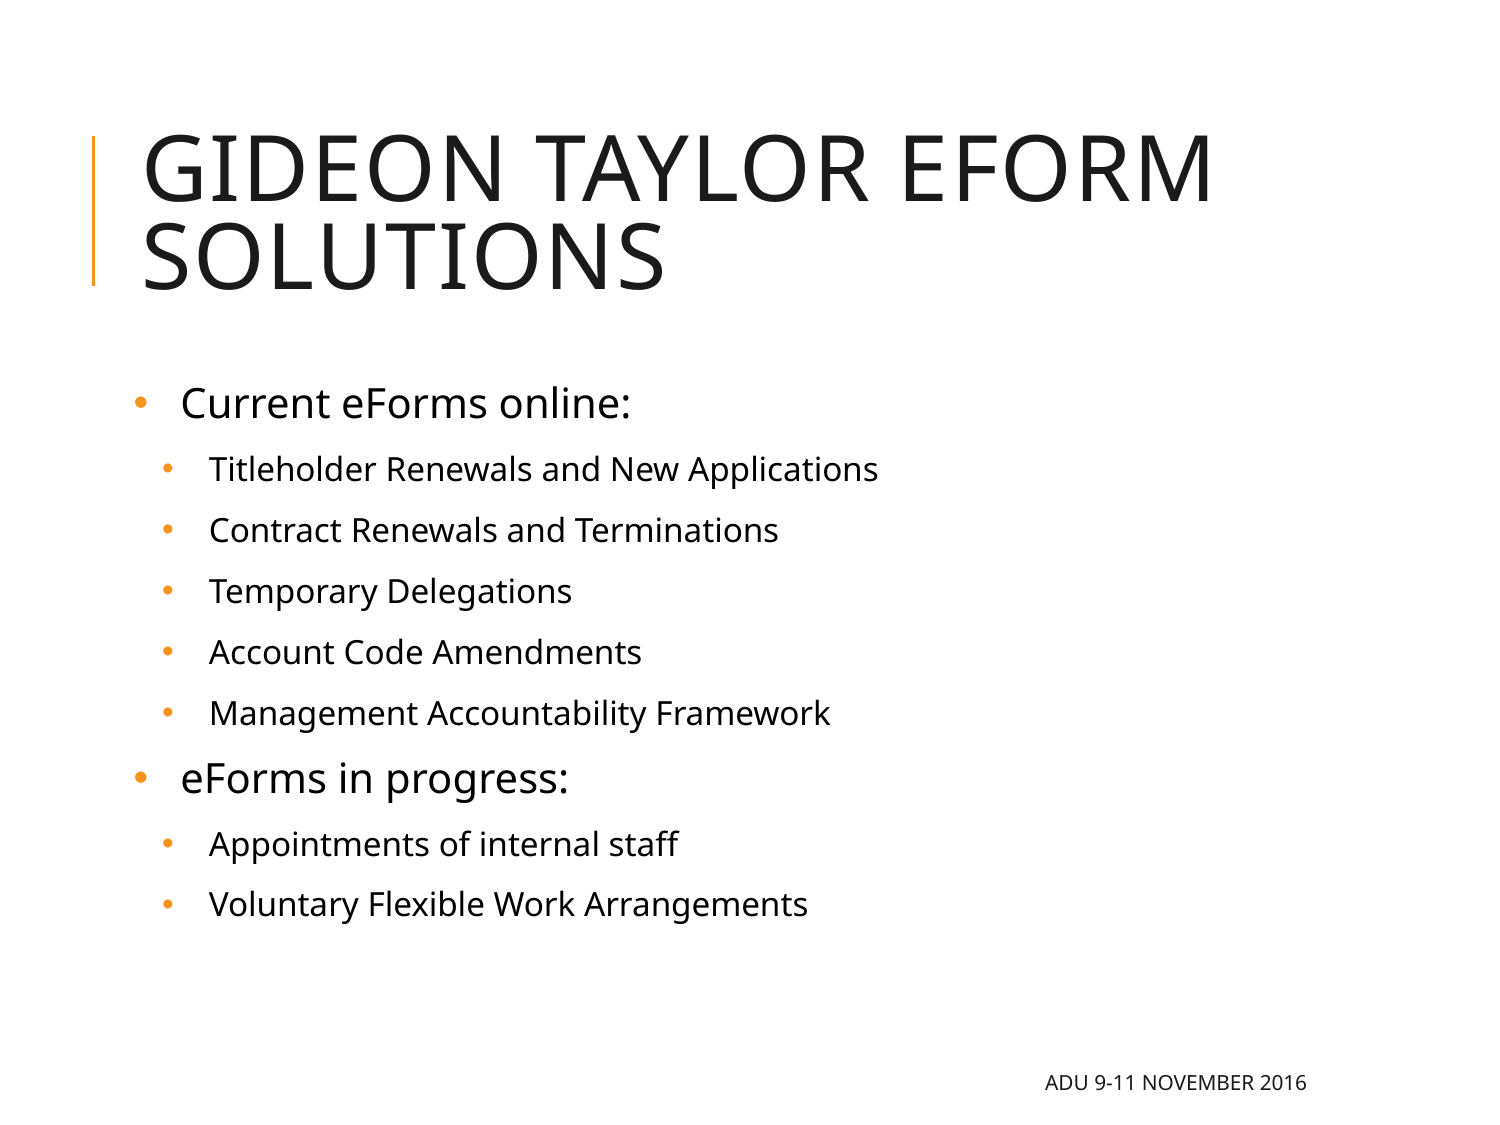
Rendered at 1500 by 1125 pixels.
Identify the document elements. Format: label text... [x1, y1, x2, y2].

list Current eForms online: Titleholder Renewals and New Applications Contract Renewals and Terminations Temporary Delegations Account Code Amendments Management Accountability Framework eForms in progress: Appointments of internal staff Voluntary Flexible Work Arrangements [126, 375, 1322, 1035]
footer ADU 9-11 November 2016 [595, 1061, 1322, 1107]
title Gideon Taylor eform solutions [126, 96, 1322, 342]
